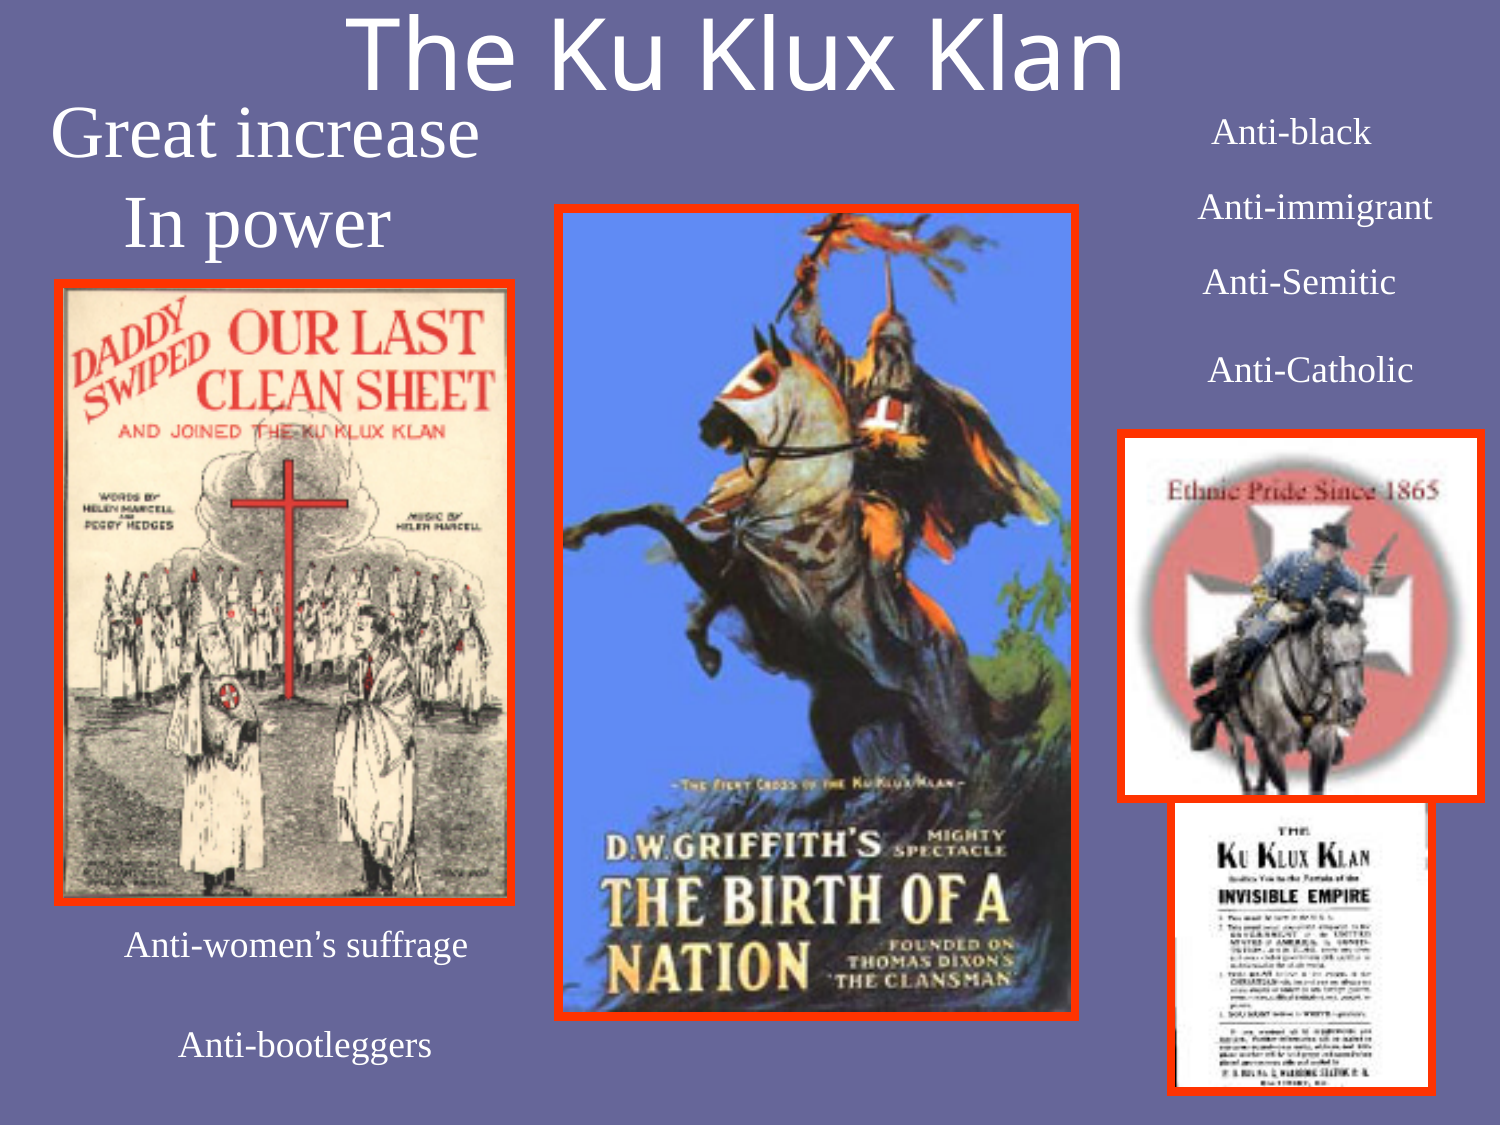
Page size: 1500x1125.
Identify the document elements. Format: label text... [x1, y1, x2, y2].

text_box Anti-Semitic [1187, 249, 1412, 310]
text_box Anti-Catholic [1192, 337, 1430, 398]
text_box Great increase In power [19, 74, 497, 270]
picture [62, 287, 508, 899]
picture [562, 212, 1071, 1013]
text_box Anti-immigrant [1182, 174, 1449, 235]
picture [1124, 437, 1477, 796]
picture [1174, 799, 1429, 1088]
text_box Anti-black [1196, 99, 1387, 160]
text_box Anti-bootleggers [163, 1012, 448, 1073]
title The Ku Klux Klan [99, 0, 1375, 150]
text_box Anti-women’s suffrage [109, 912, 484, 973]
